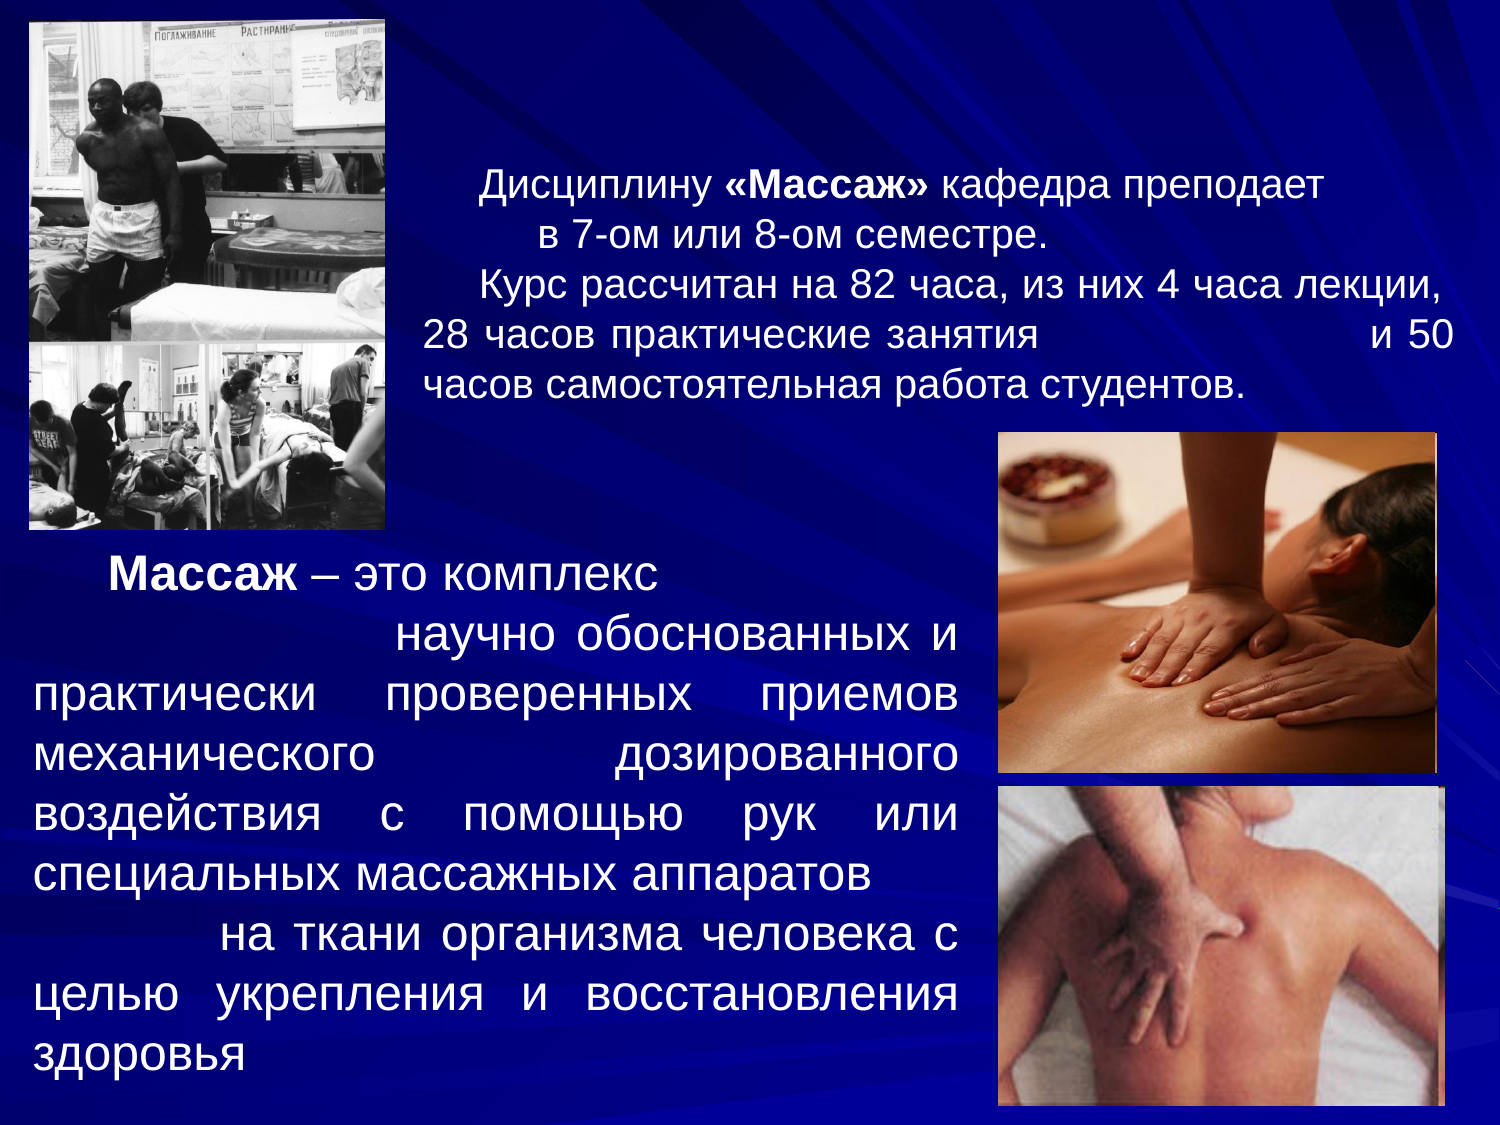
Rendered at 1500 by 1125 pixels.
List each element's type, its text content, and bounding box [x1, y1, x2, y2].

picture [997, 786, 1445, 1107]
title Массаж – это комплекс научно обоснованных и практически проверенных приемов механического дозированного воздействия с помощью рук или специальных массажных аппаратов на ткани организма человека с целью укрепления и восстановления здоровья [17, 515, 975, 1106]
picture [29, 18, 385, 531]
list Дисциплину «Массаж» кафедра преподает в 7-ом или 8-ом семестре. Курс рассчитан на 82 часа, из них 4 часа лекции, 28 часов практические занятия и 50 часов самостоятельная работа студентов. [407, 149, 1471, 433]
picture [997, 432, 1437, 773]
